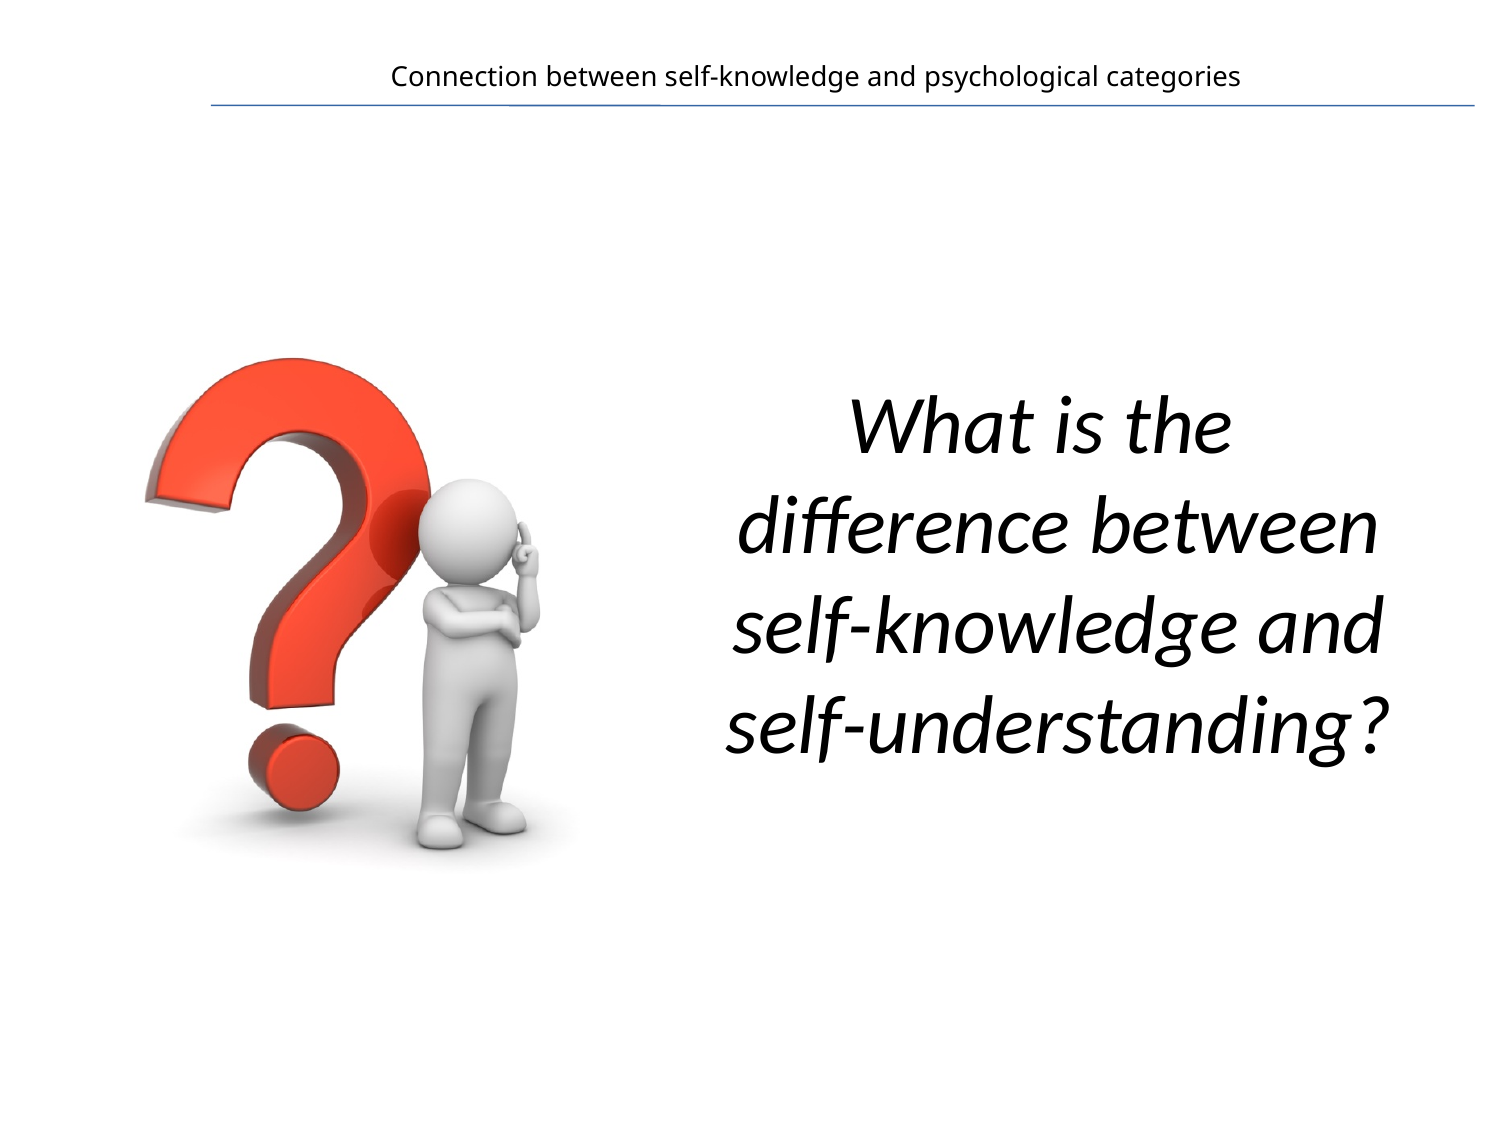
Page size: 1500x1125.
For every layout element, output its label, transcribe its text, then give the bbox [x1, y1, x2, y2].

list What is the difference between self-knowledge and self-understanding? [644, 246, 1418, 1005]
picture [70, 316, 661, 907]
title Connection between self-knowledge and psychological categories [75, 23, 1500, 106]
